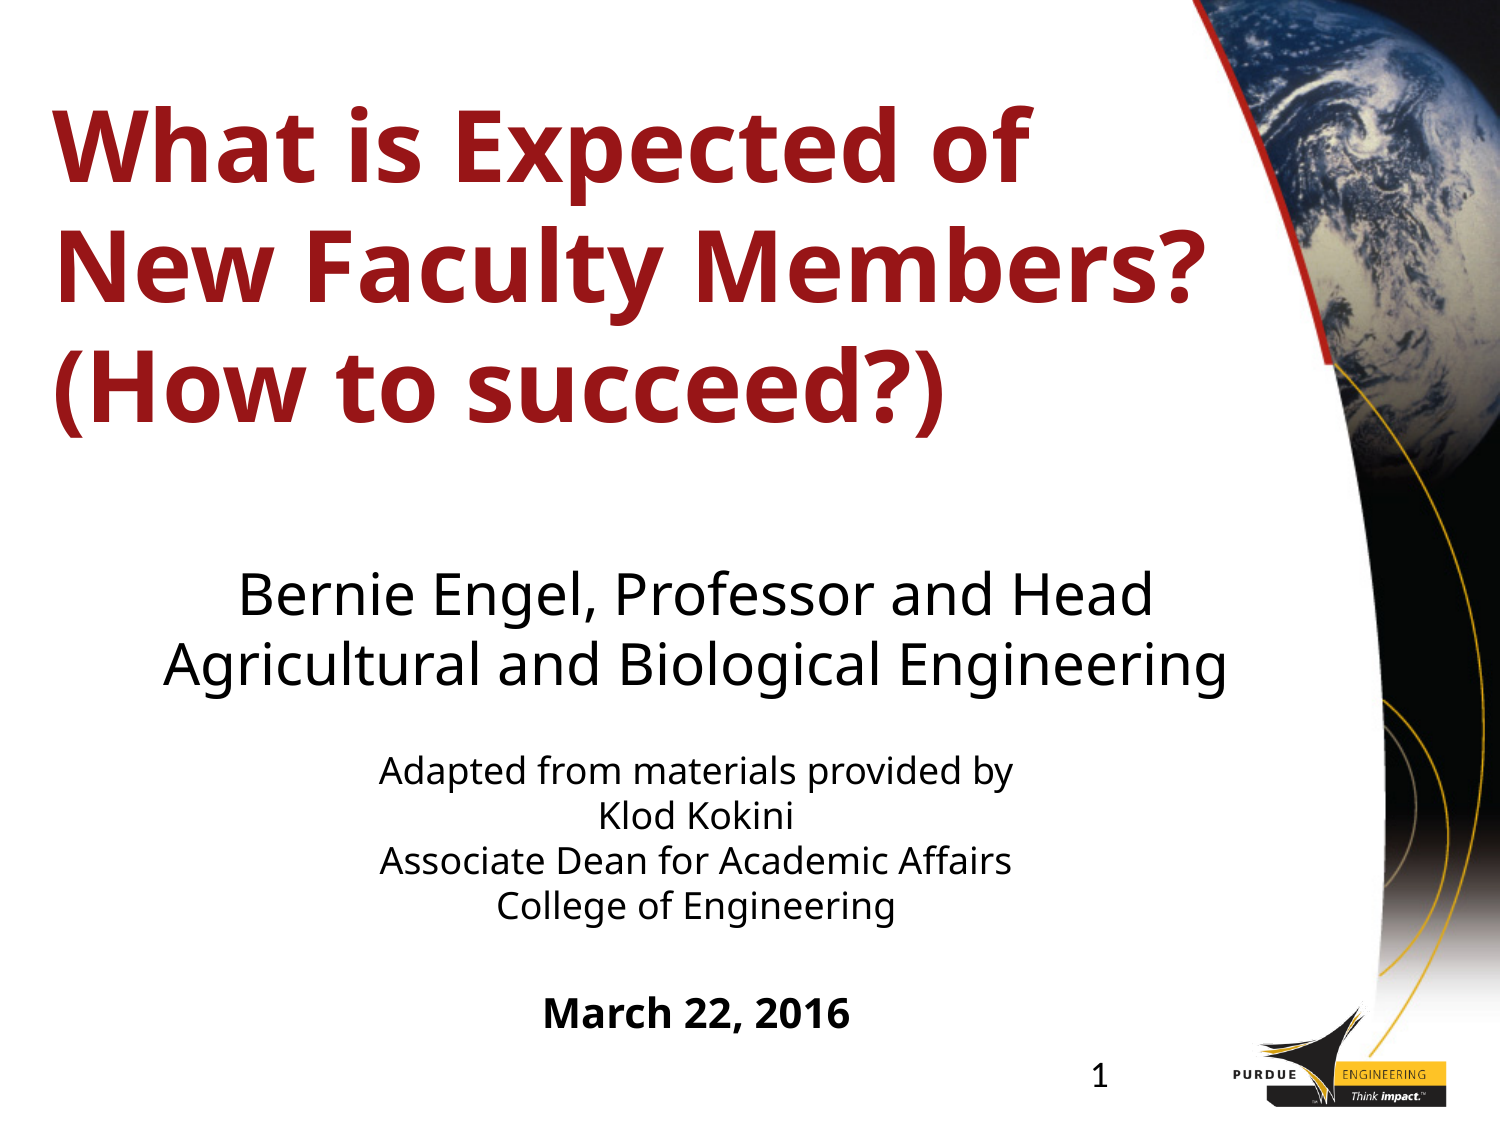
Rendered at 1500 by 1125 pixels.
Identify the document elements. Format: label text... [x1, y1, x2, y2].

slide_number 1 [1074, 1042, 1425, 1103]
title What is Expected of New Faculty Members? (How to succeed?) [36, 187, 1500, 457]
picture [1192, 0, 1500, 187]
text_box March 22, 2016 [283, 979, 1109, 1045]
picture [1192, 457, 1500, 1125]
subtitle Bernie Engel, Professor and Head Agricultural and Biological Engineering Adapted from materials provided by Klod Kokini Associate Dean for Academic Affairs College of Engineering [36, 549, 1356, 1063]
